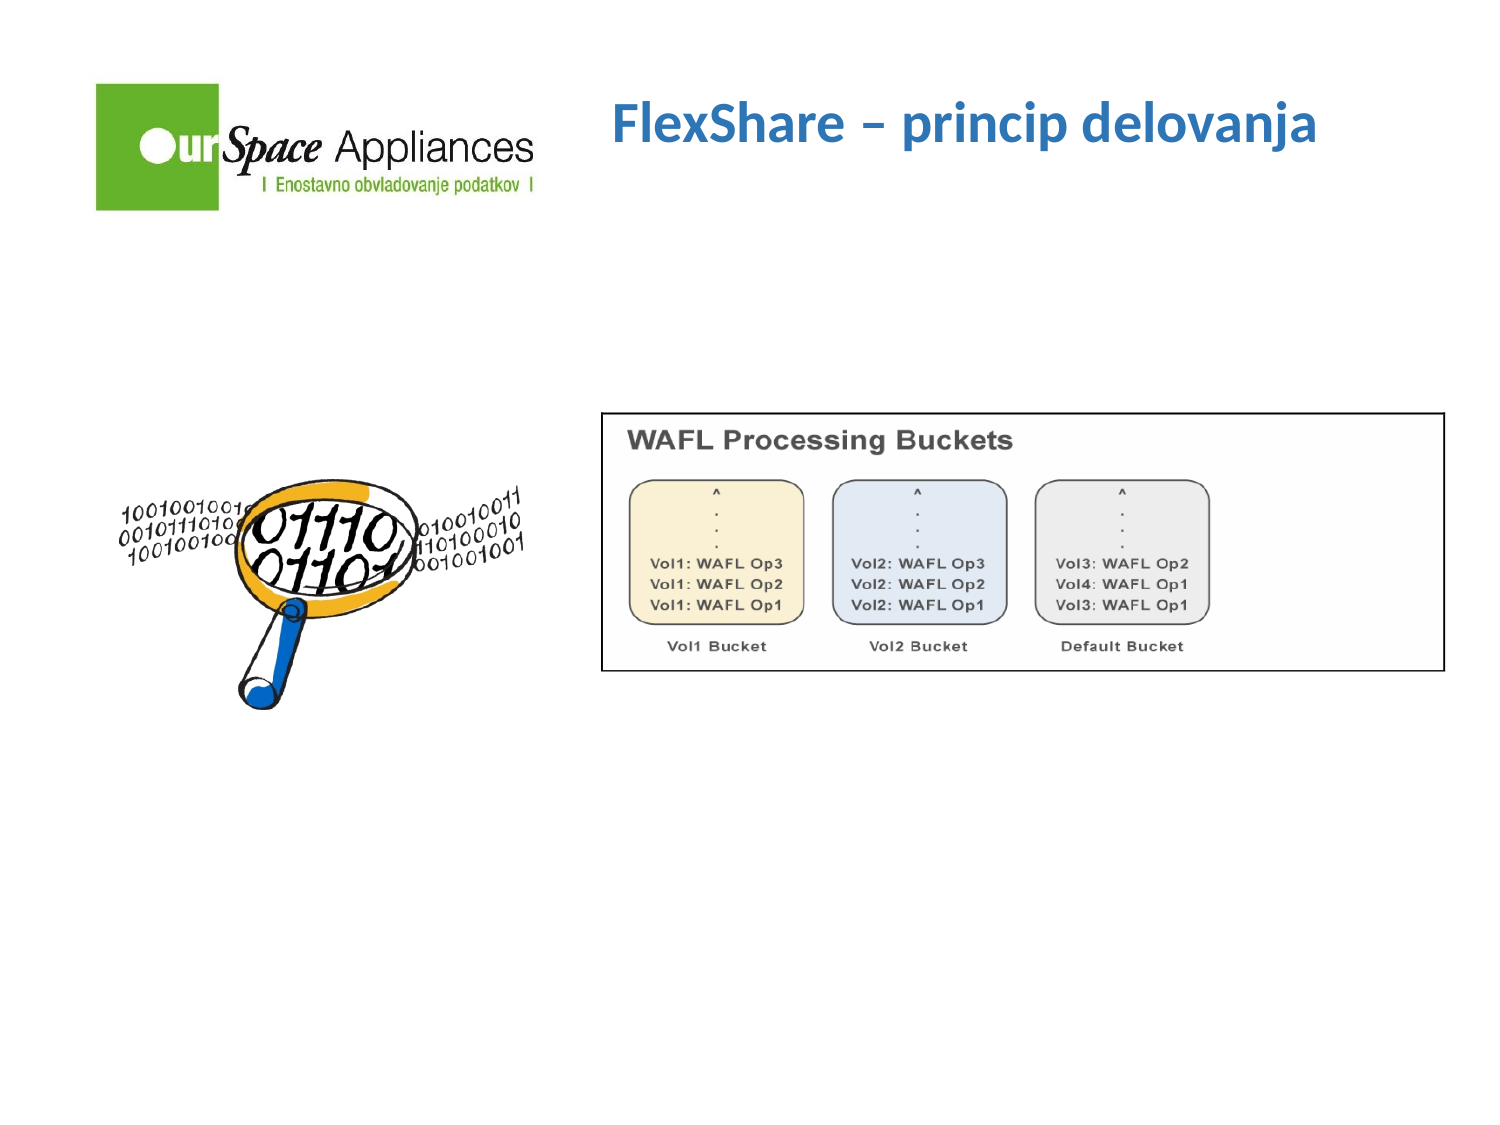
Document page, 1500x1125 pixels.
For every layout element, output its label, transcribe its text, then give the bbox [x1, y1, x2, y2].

picture [584, 406, 1459, 677]
picture [90, 71, 546, 222]
text_box FlexShare – princip delovanja [598, 71, 1437, 162]
picture [119, 479, 524, 710]
